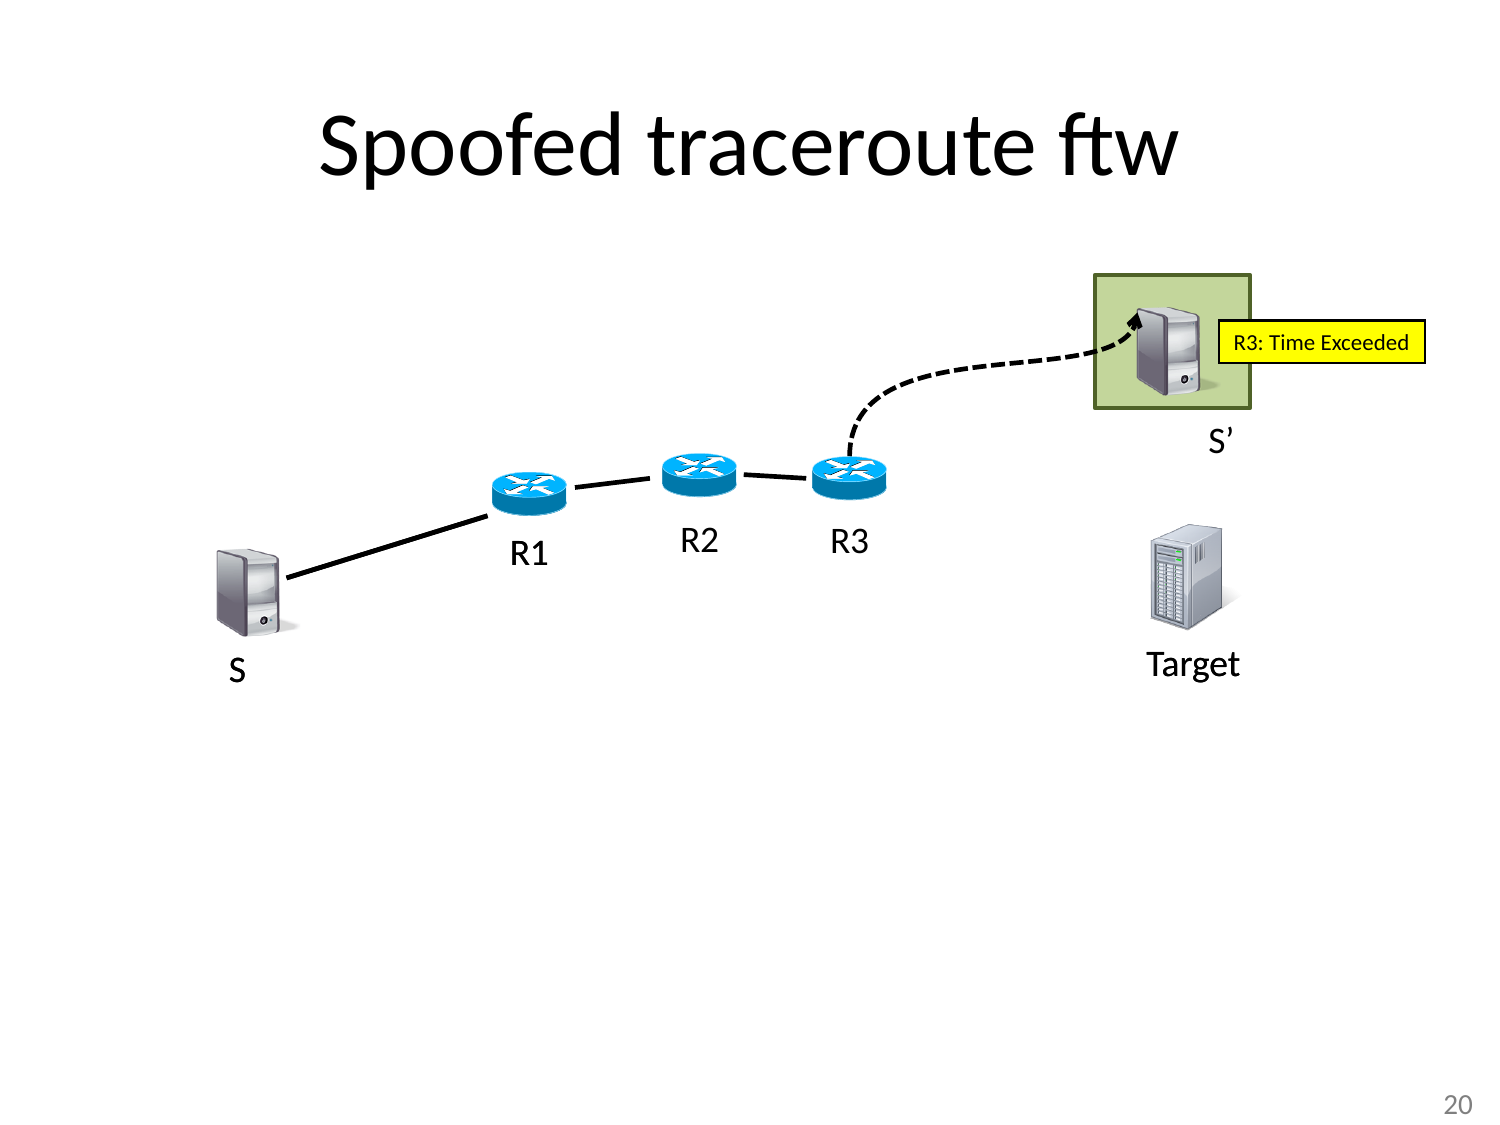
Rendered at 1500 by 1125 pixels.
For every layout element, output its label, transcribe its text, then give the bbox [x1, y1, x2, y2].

picture [662, 453, 689, 463]
picture [535, 504, 567, 516]
picture [852, 471, 873, 479]
picture [1137, 520, 1251, 634]
picture [812, 456, 840, 467]
text_box [1093, 273, 1252, 410]
picture [199, 537, 312, 651]
picture [703, 458, 722, 465]
picture [853, 461, 873, 468]
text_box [921, 240, 1066, 529]
picture [702, 468, 723, 476]
picture [678, 458, 697, 465]
text_box R2 [665, 507, 735, 567]
text_box R1 [494, 525, 564, 581]
picture [662, 453, 738, 498]
picture [508, 476, 528, 483]
picture [492, 471, 567, 487]
picture [533, 477, 552, 483]
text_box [574, 478, 651, 488]
text_box R3: Time Exceeded [1237, 320, 1425, 363]
picture [829, 461, 848, 468]
picture [812, 456, 888, 501]
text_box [286, 515, 488, 579]
text_box Target [1131, 631, 1256, 692]
picture [492, 506, 524, 516]
picture [1120, 295, 1233, 409]
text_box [743, 474, 807, 479]
picture [676, 468, 696, 476]
text_box S [213, 660, 261, 698]
title Spoofed traceroute ftw [75, 45, 1425, 233]
text_box S’ [1193, 408, 1250, 469]
picture [532, 487, 553, 495]
picture [826, 471, 845, 479]
picture [506, 486, 526, 495]
text_box R3 [815, 509, 885, 569]
